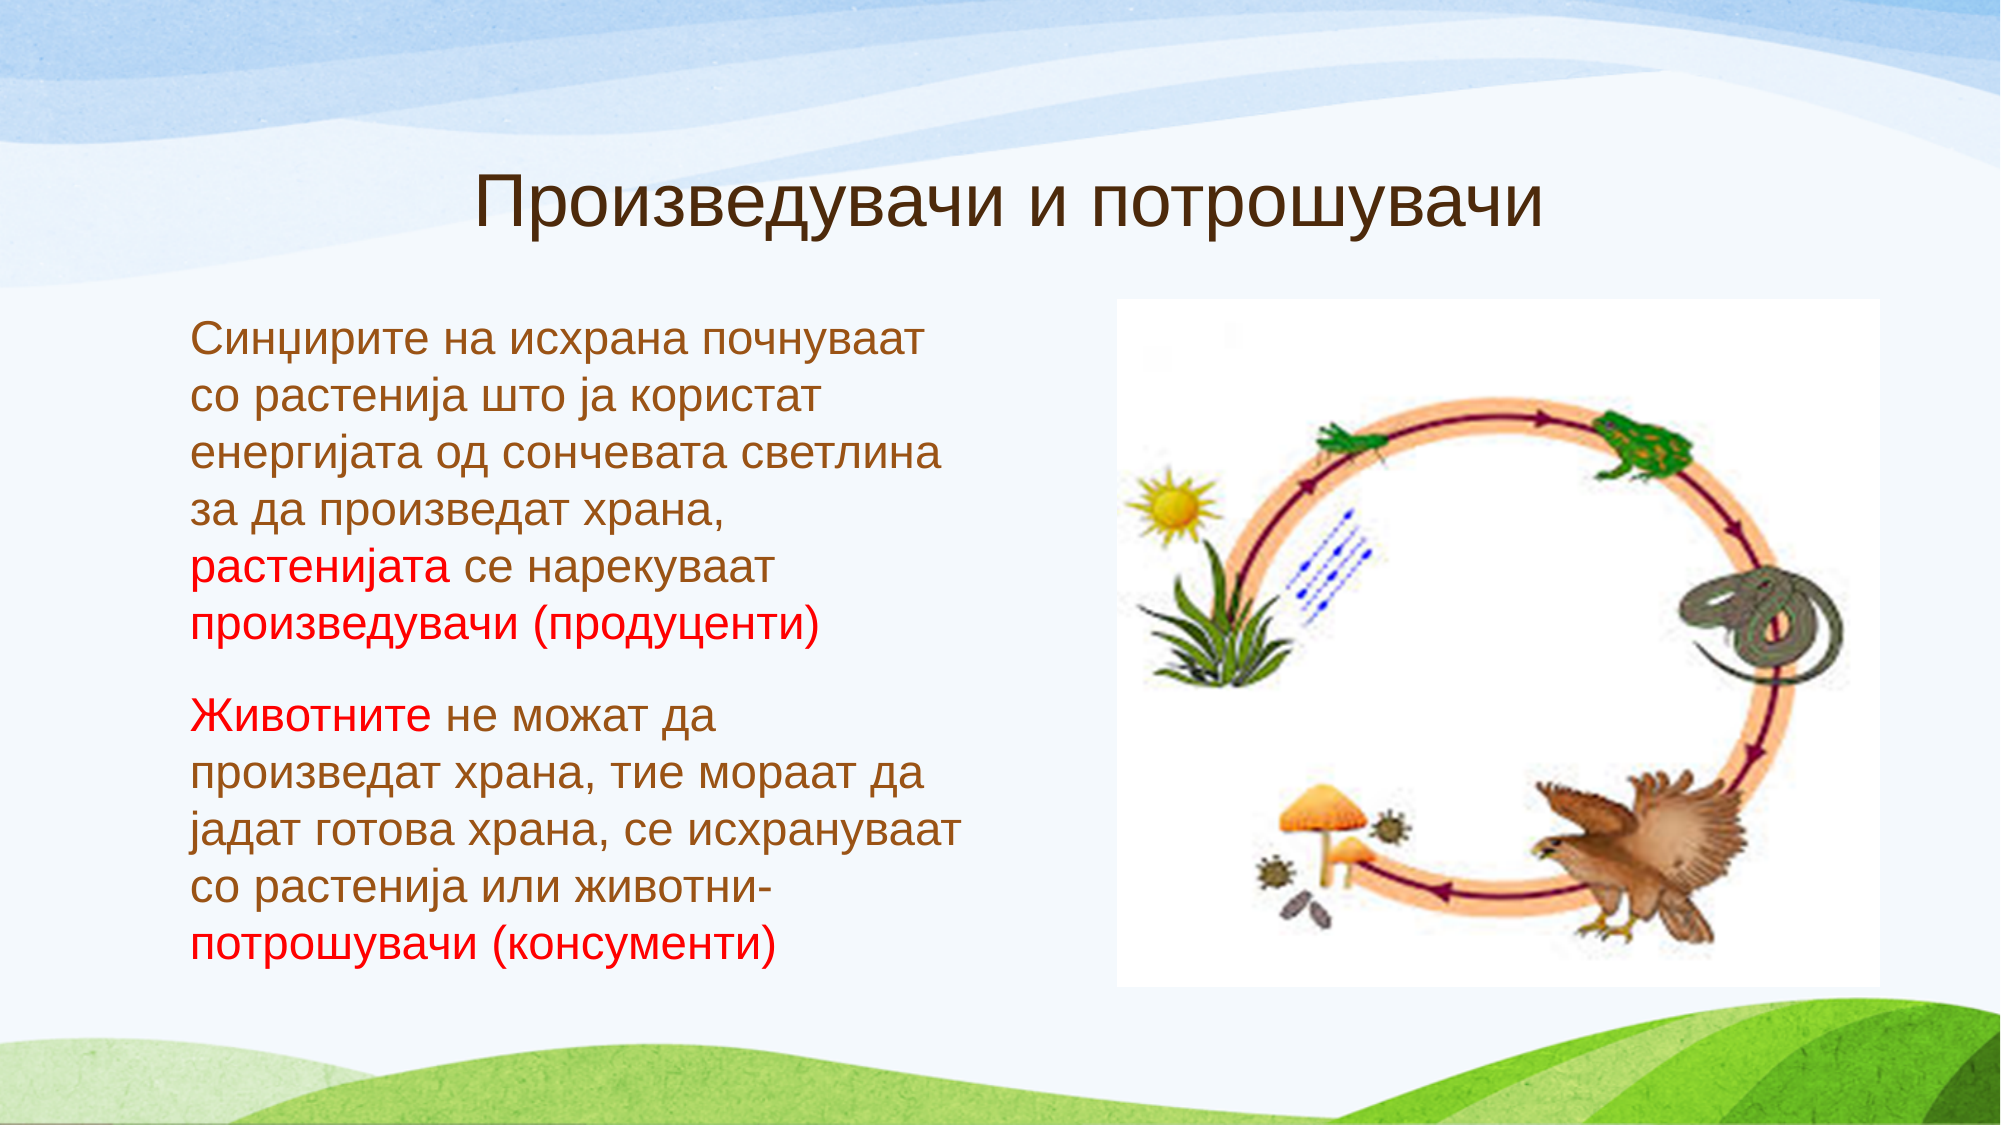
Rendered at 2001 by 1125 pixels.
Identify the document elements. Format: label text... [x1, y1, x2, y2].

title Произведувачи и потрошувачи [174, 50, 1825, 250]
picture [0, 0, 2001, 1125]
list Синџирите на исхрана почнуваат со растенија што ја користат енергијата од сончевата светлина за да произведат храна, растенијата се нарекуваат произведувачи (продуценти) Животните не можат да произведат храна, тие мораат да јадат готова храна, се исхрануваат со растенија или животни- потрошувачи (консументи) [174, 299, 988, 987]
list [1117, 299, 1880, 987]
